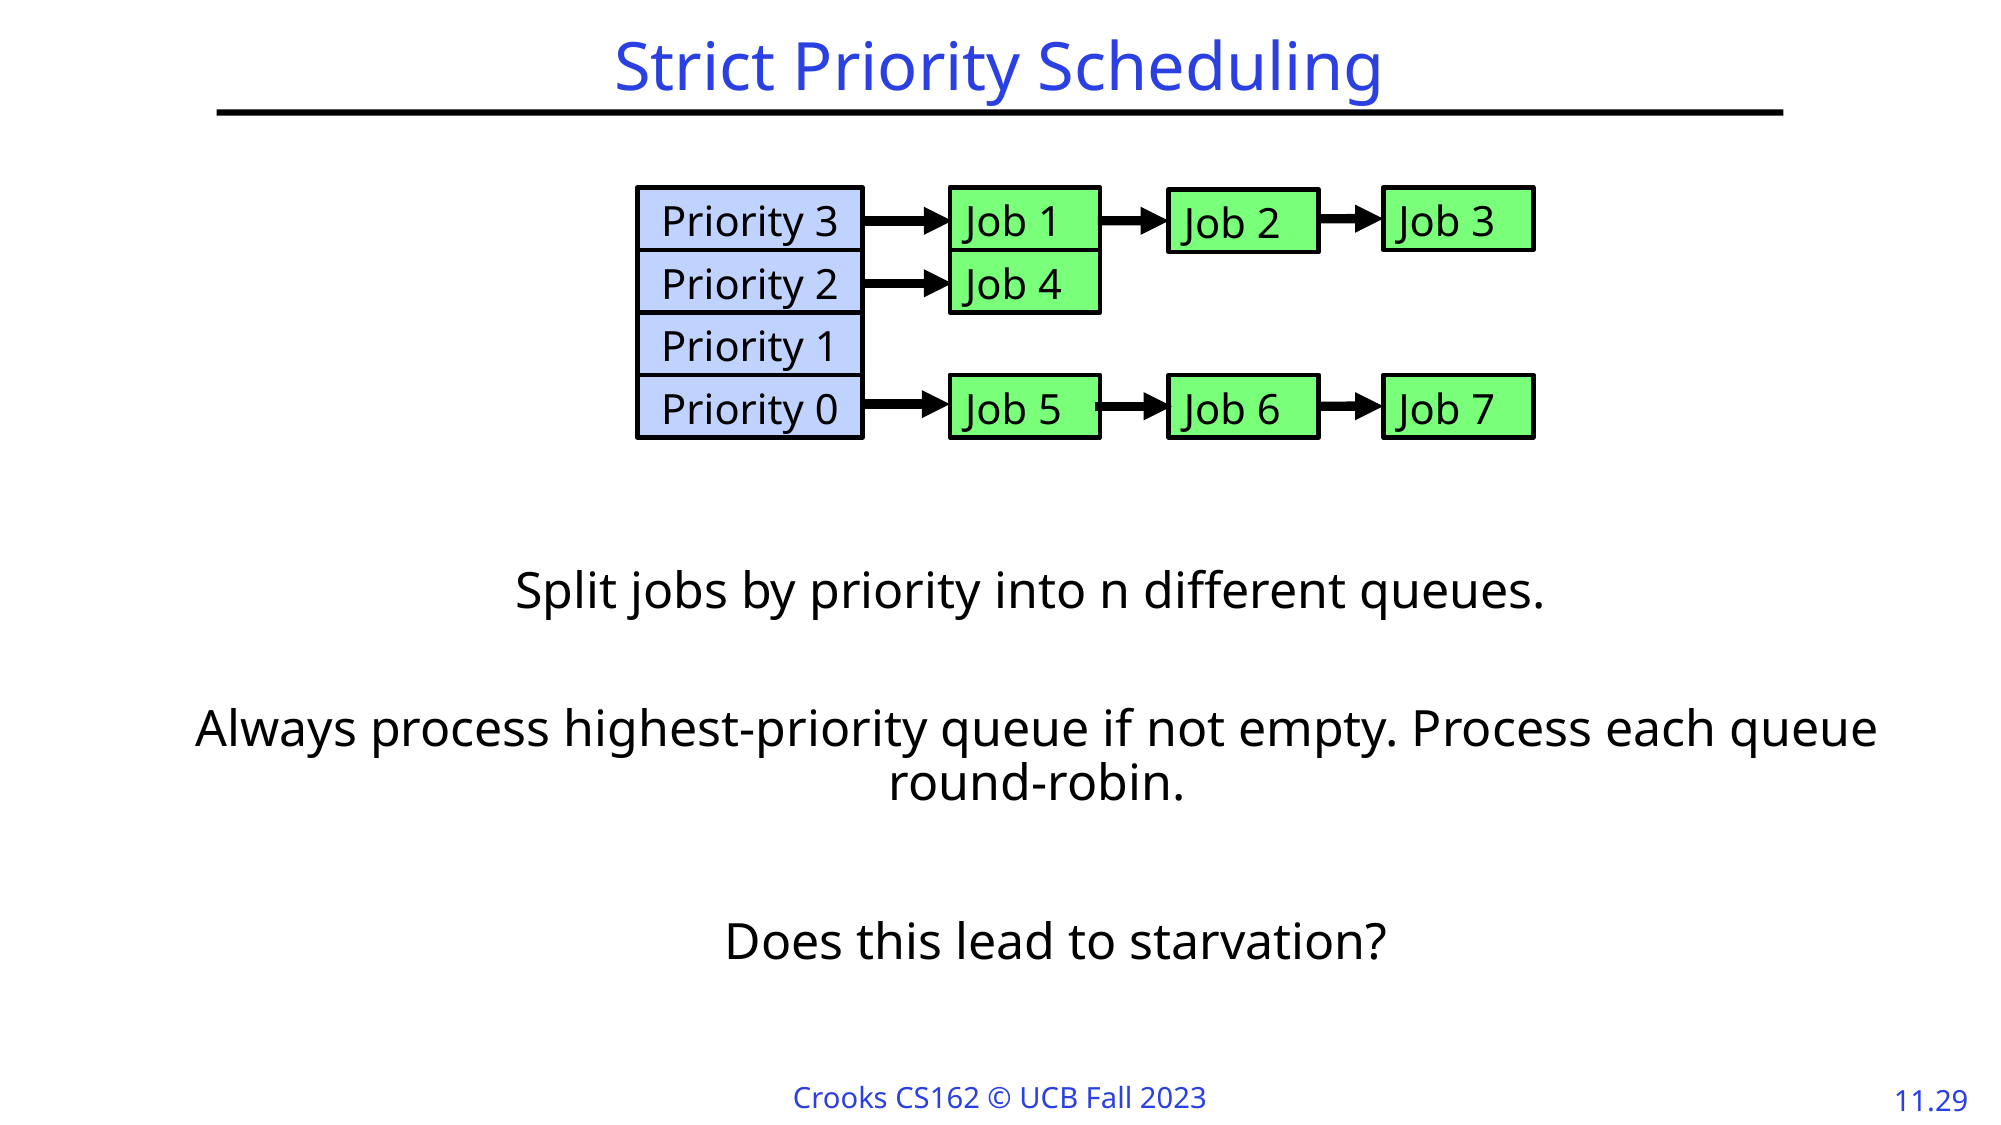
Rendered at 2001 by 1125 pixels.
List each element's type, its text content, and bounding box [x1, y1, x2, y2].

text_box Does this lead to starvation? [62, 908, 1975, 980]
text_box Job 6 [1168, 374, 1319, 438]
text_box Priority 1 [637, 312, 863, 374]
text_box Job 7 [1383, 374, 1534, 438]
text_box Priority 2 [637, 249, 863, 312]
text_box Job 5 [949, 374, 1100, 438]
title Strict Priority Scheduling [24, 24, 1975, 113]
list Split jobs by priority into n different queues. Always process highest-priority queue if not empty. Process each queue round-robin. [43, 558, 1957, 859]
text_box Priority 0 [637, 374, 863, 438]
text_box Job 4 [949, 249, 1100, 313]
text_box Priority 3 [637, 187, 863, 249]
text_box Job 2 [1168, 189, 1319, 252]
text_box Job 3 [1383, 187, 1534, 250]
text_box Job 1 [949, 187, 1100, 249]
